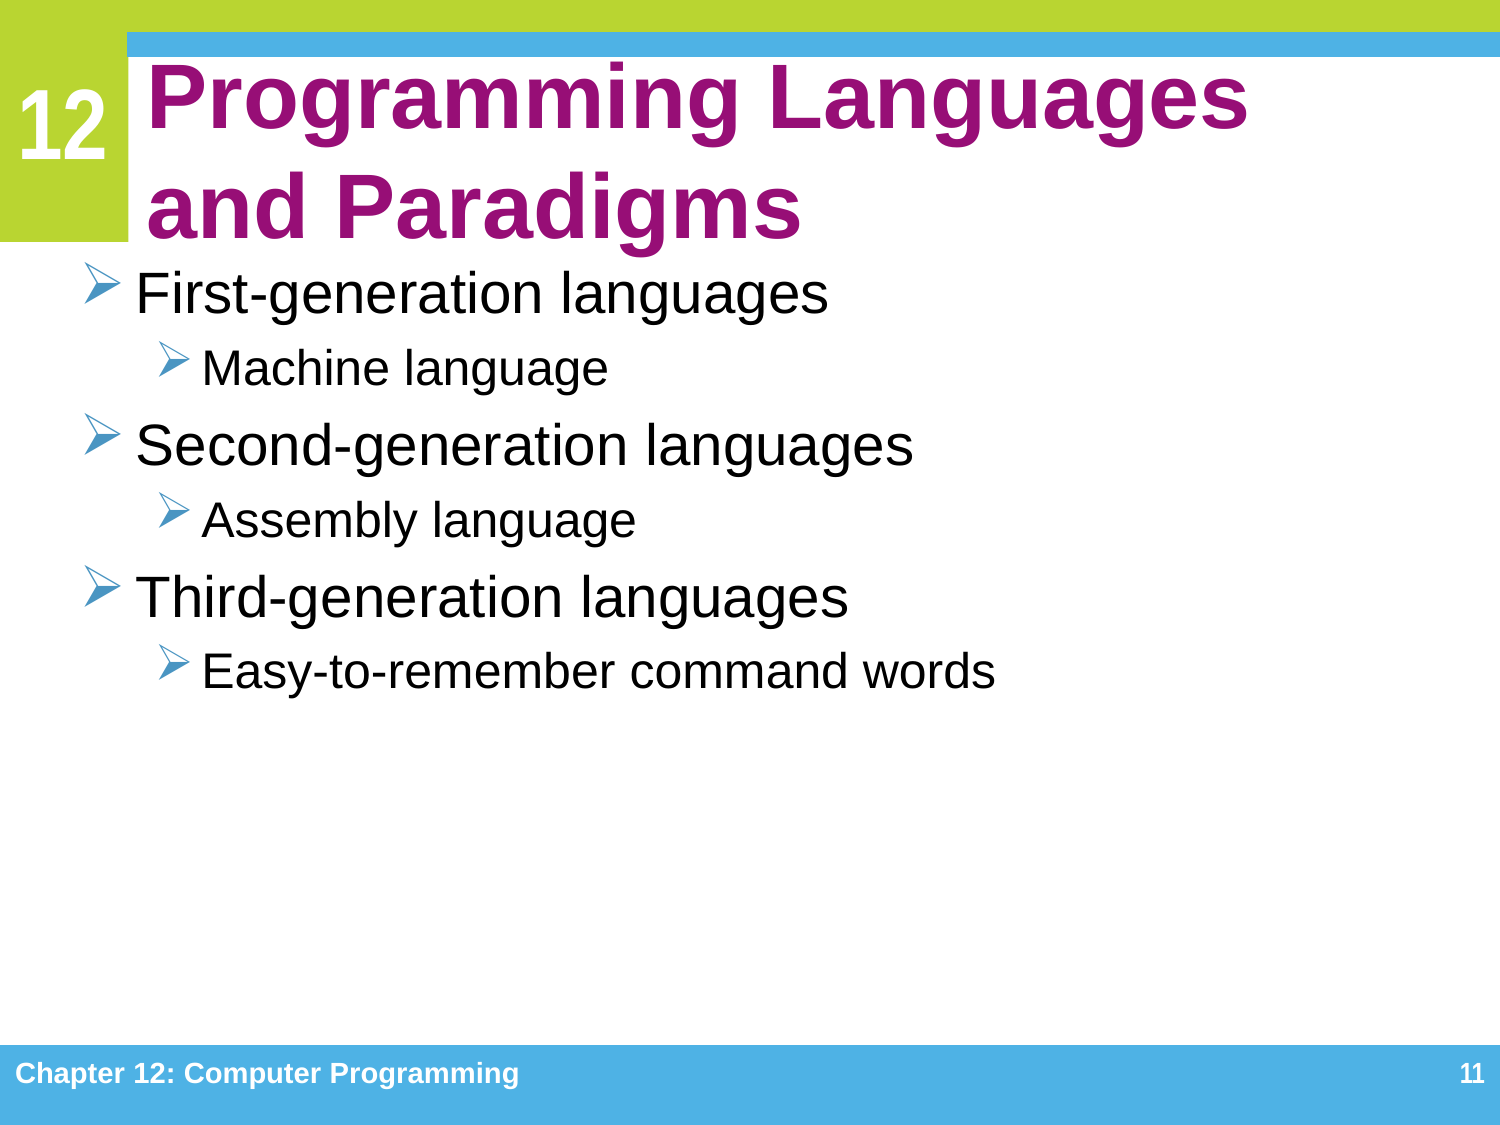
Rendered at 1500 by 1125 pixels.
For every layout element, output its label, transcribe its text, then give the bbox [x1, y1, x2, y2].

list First-generation languages Machine language Second-generation languages Assembly language Third-generation languages Easy-to-remember command words [64, 247, 1500, 1006]
slide_number 11 [1149, 1046, 1500, 1125]
title Programming Languages and Paradigms [131, 60, 1500, 234]
footer Chapter 12: Computer Programming [0, 1046, 1149, 1125]
